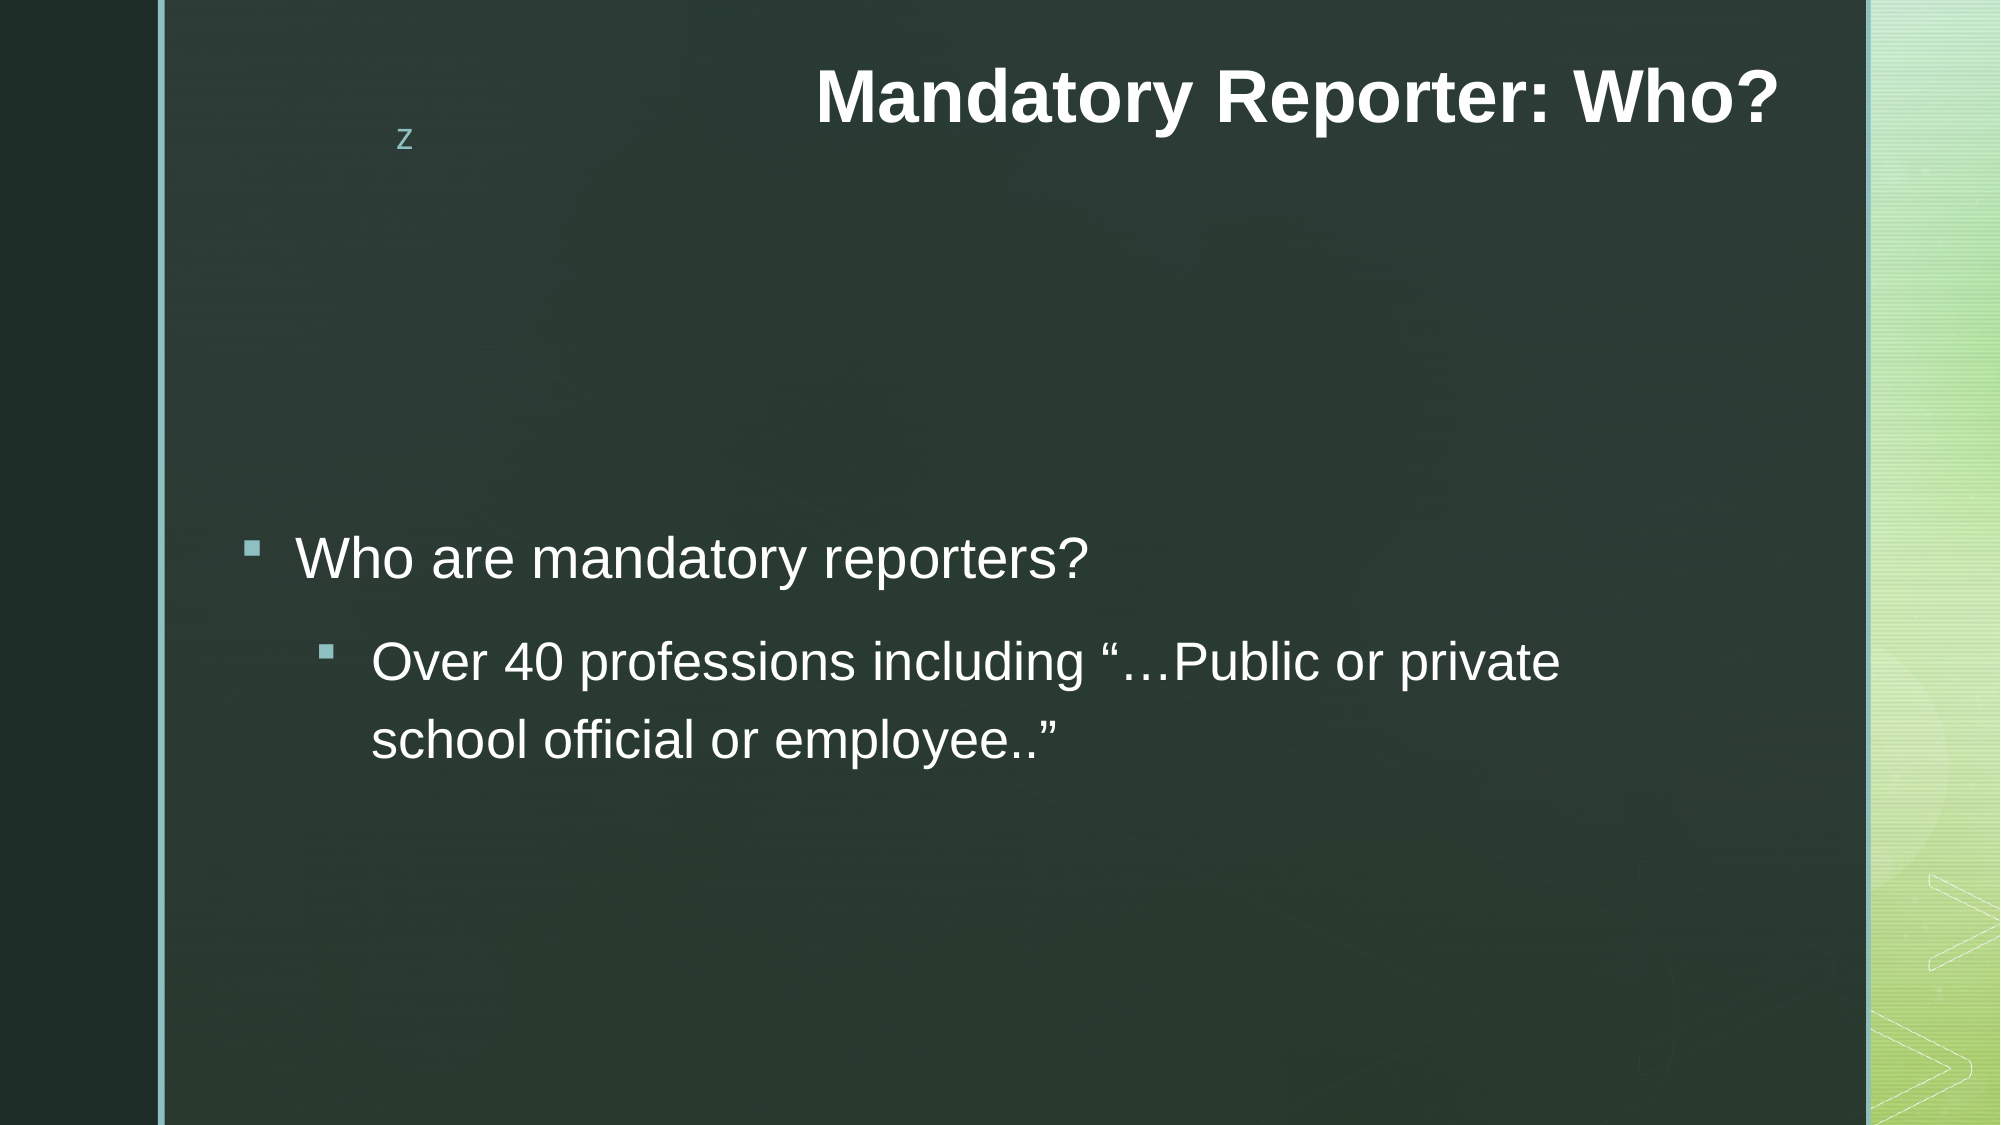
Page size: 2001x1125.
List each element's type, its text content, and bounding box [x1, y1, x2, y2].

title Mandatory Reporter: Who? [491, 50, 1797, 144]
list Who are mandatory reporters? Over 40 professions including “…Public or private school official or employee..” [150, 176, 1746, 1026]
picture [1871, 0, 2001, 1125]
